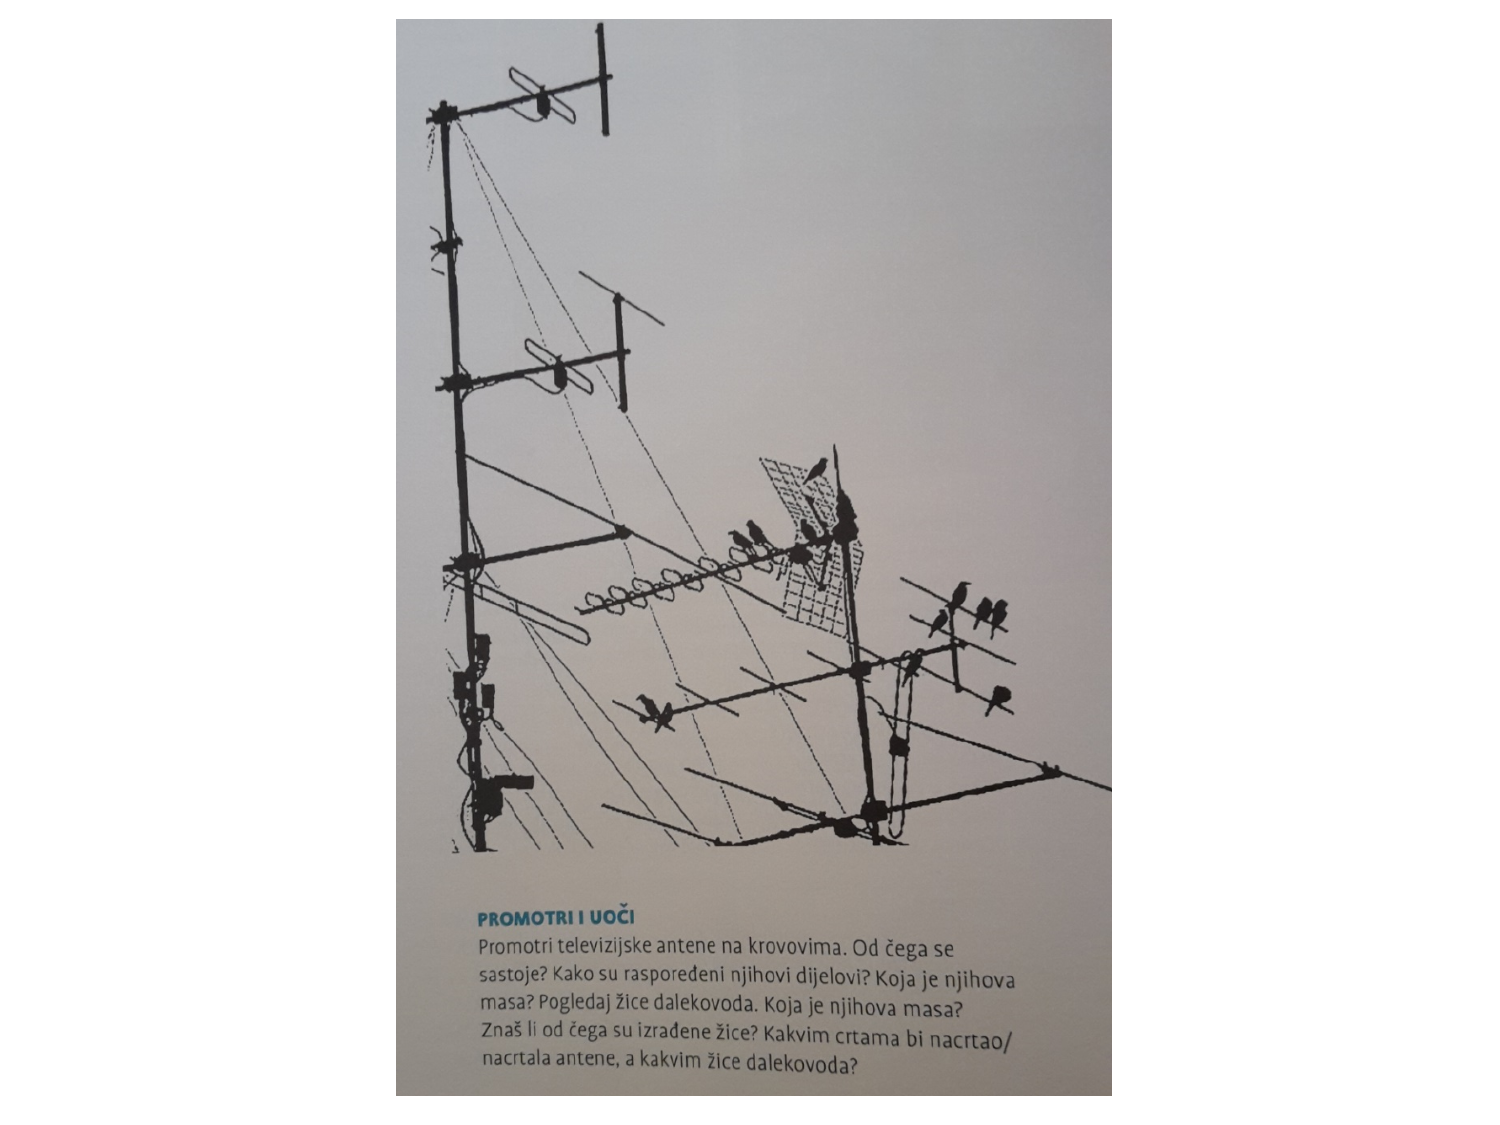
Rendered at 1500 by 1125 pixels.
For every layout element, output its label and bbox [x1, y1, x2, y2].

picture [215, 19, 1293, 1096]
